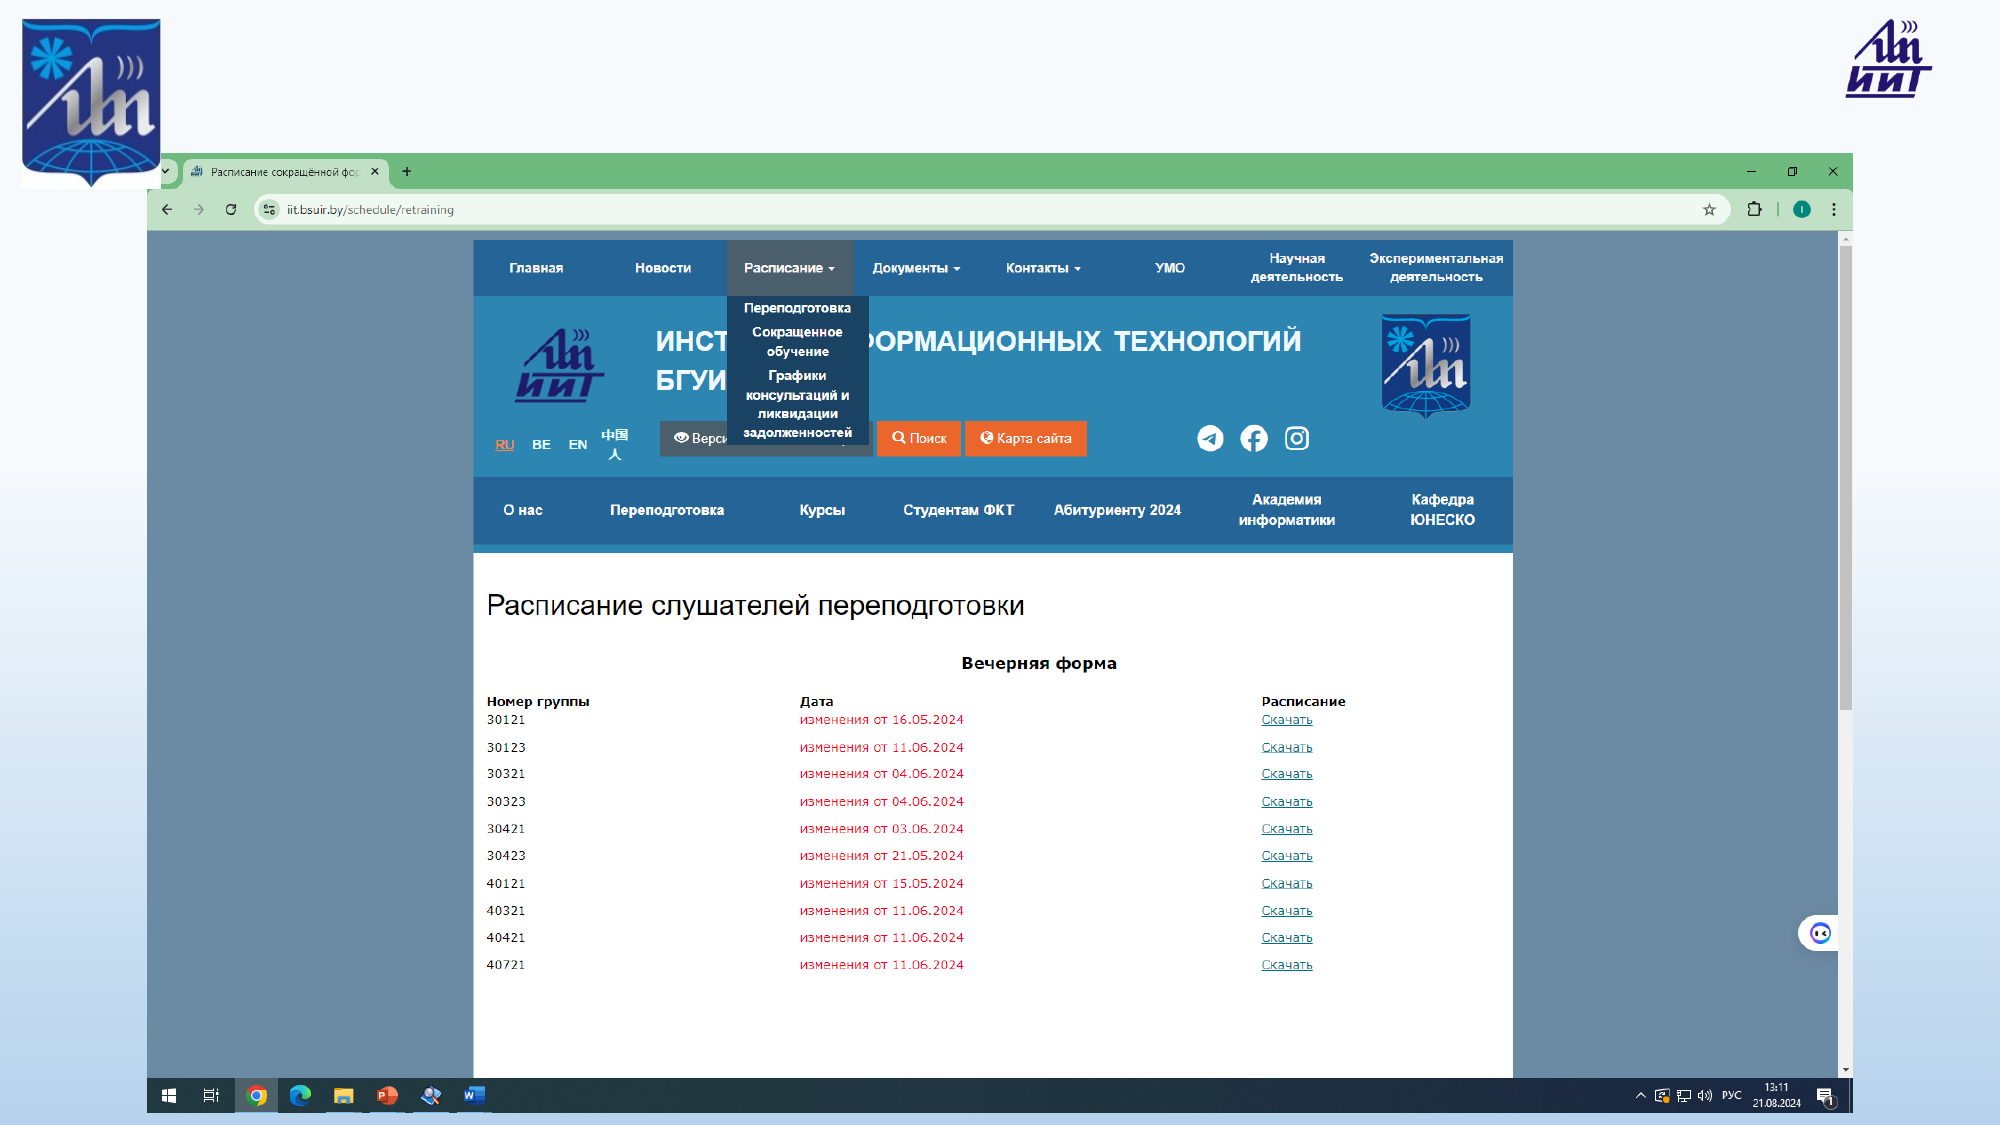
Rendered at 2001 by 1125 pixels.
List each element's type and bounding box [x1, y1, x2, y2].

list [147, 153, 1853, 1113]
picture [20, 17, 161, 189]
picture [1837, 4, 1940, 118]
